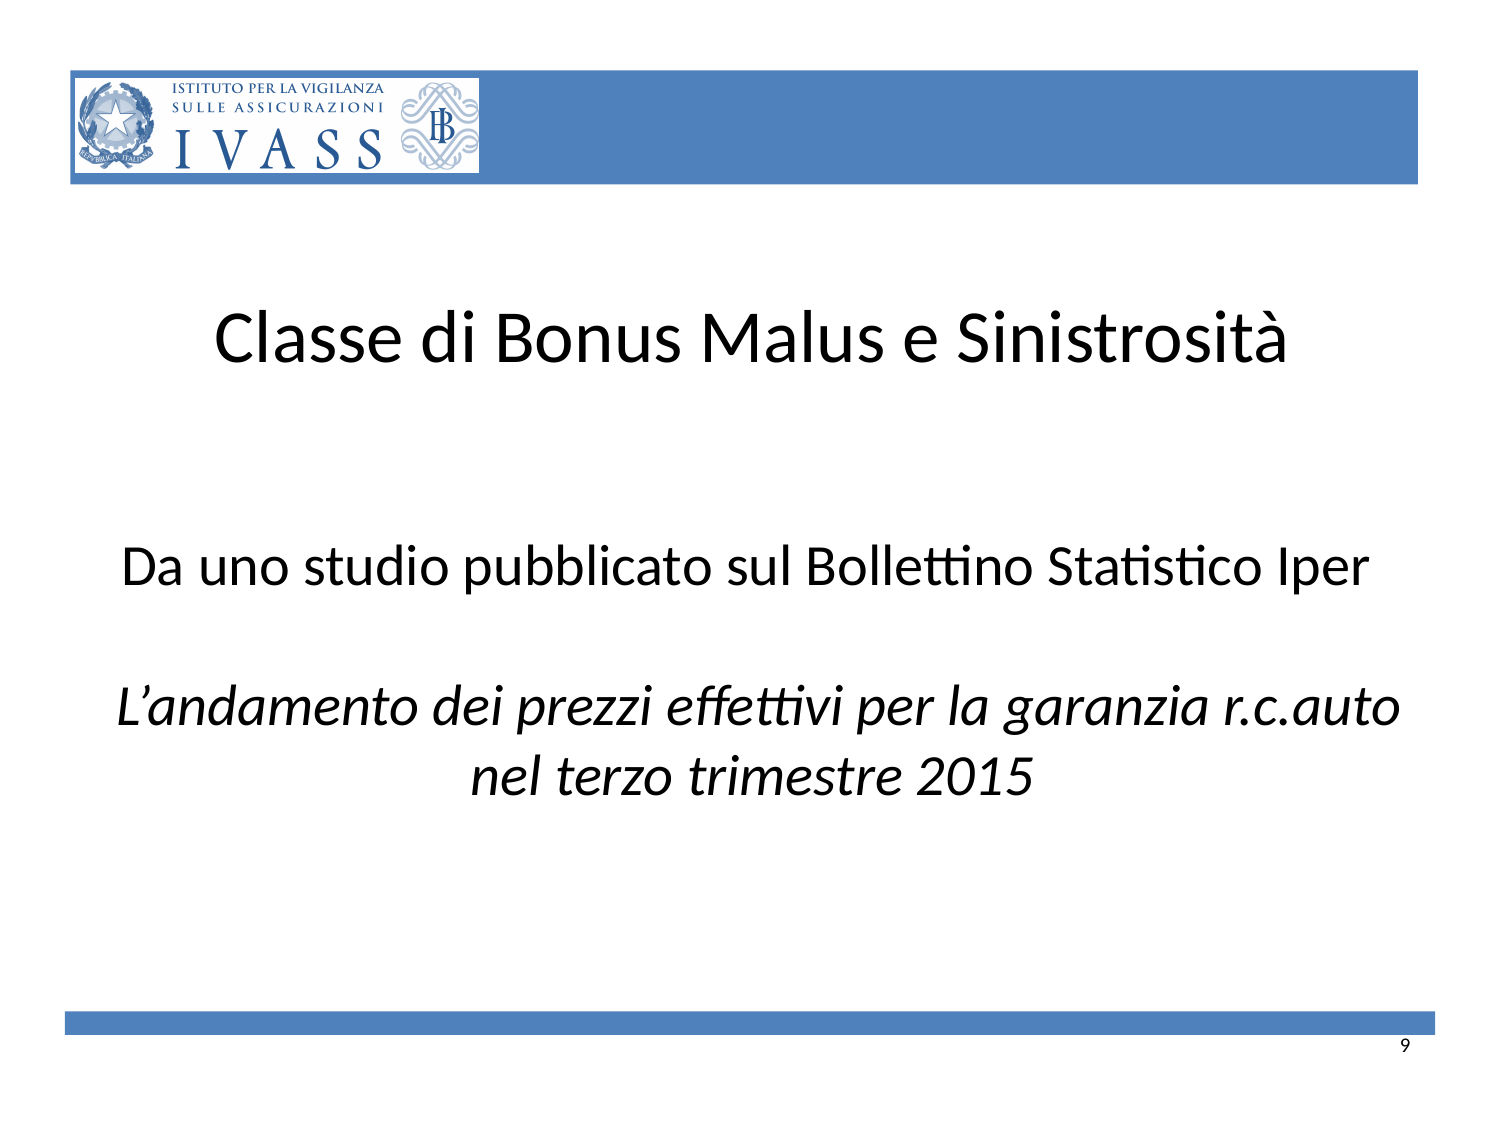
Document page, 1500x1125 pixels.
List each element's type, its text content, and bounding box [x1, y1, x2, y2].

text_box [64, 1011, 1436, 1035]
text_box 9 [1074, 1035, 1425, 1103]
text_box Classe di Bonus Malus e Sinistrosità Da uno studio pubblicato sul Bollettino Statistico Iper L’andamento dei prezzi effettivi per la garanzia r.c.auto nel terzo trimestre 2015 [81, 222, 1424, 985]
text_box [70, 70, 1418, 185]
picture [74, 77, 479, 173]
